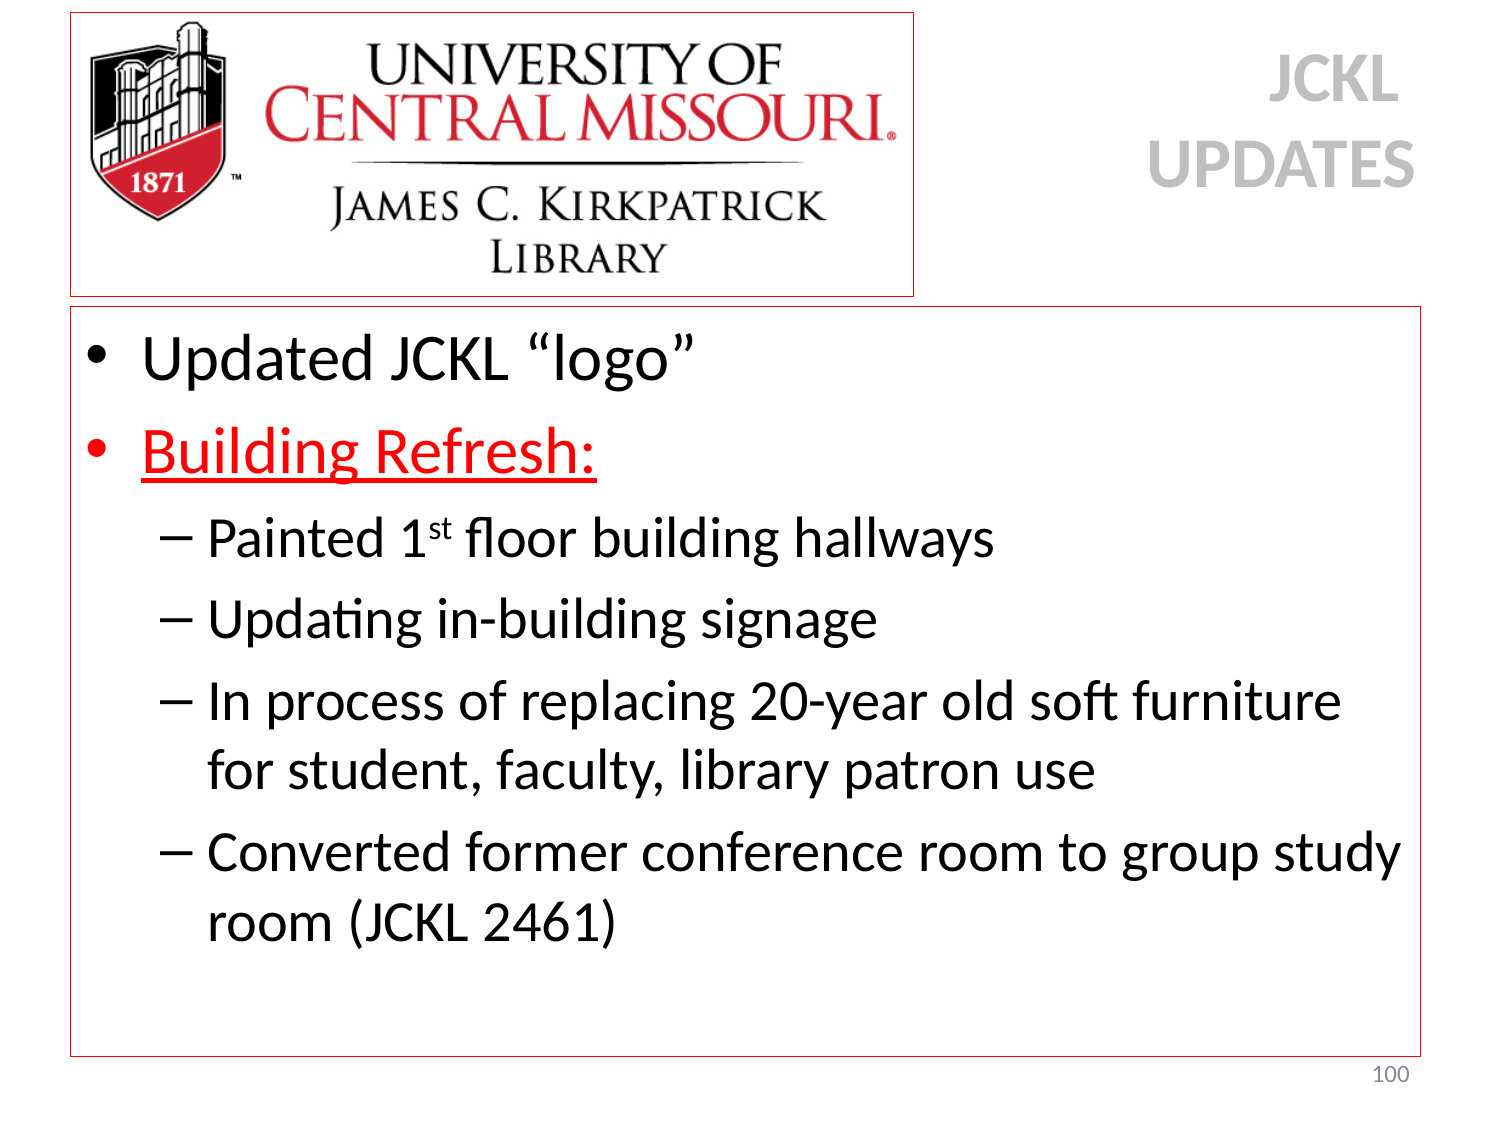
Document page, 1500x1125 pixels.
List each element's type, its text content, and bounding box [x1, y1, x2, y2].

picture [69, 12, 914, 297]
slide_number 100 [1074, 1042, 1425, 1103]
title JCKL UPDATES [918, 22, 1432, 210]
list Updated JCKL “logo” Building Refresh: Painted 1st floor building hallways Updating in-building signage In process of replacing 20-year old soft furniture for student, faculty, library patron use Converted former conference room to group study room (JCKL 2461) [70, 306, 1421, 1057]
